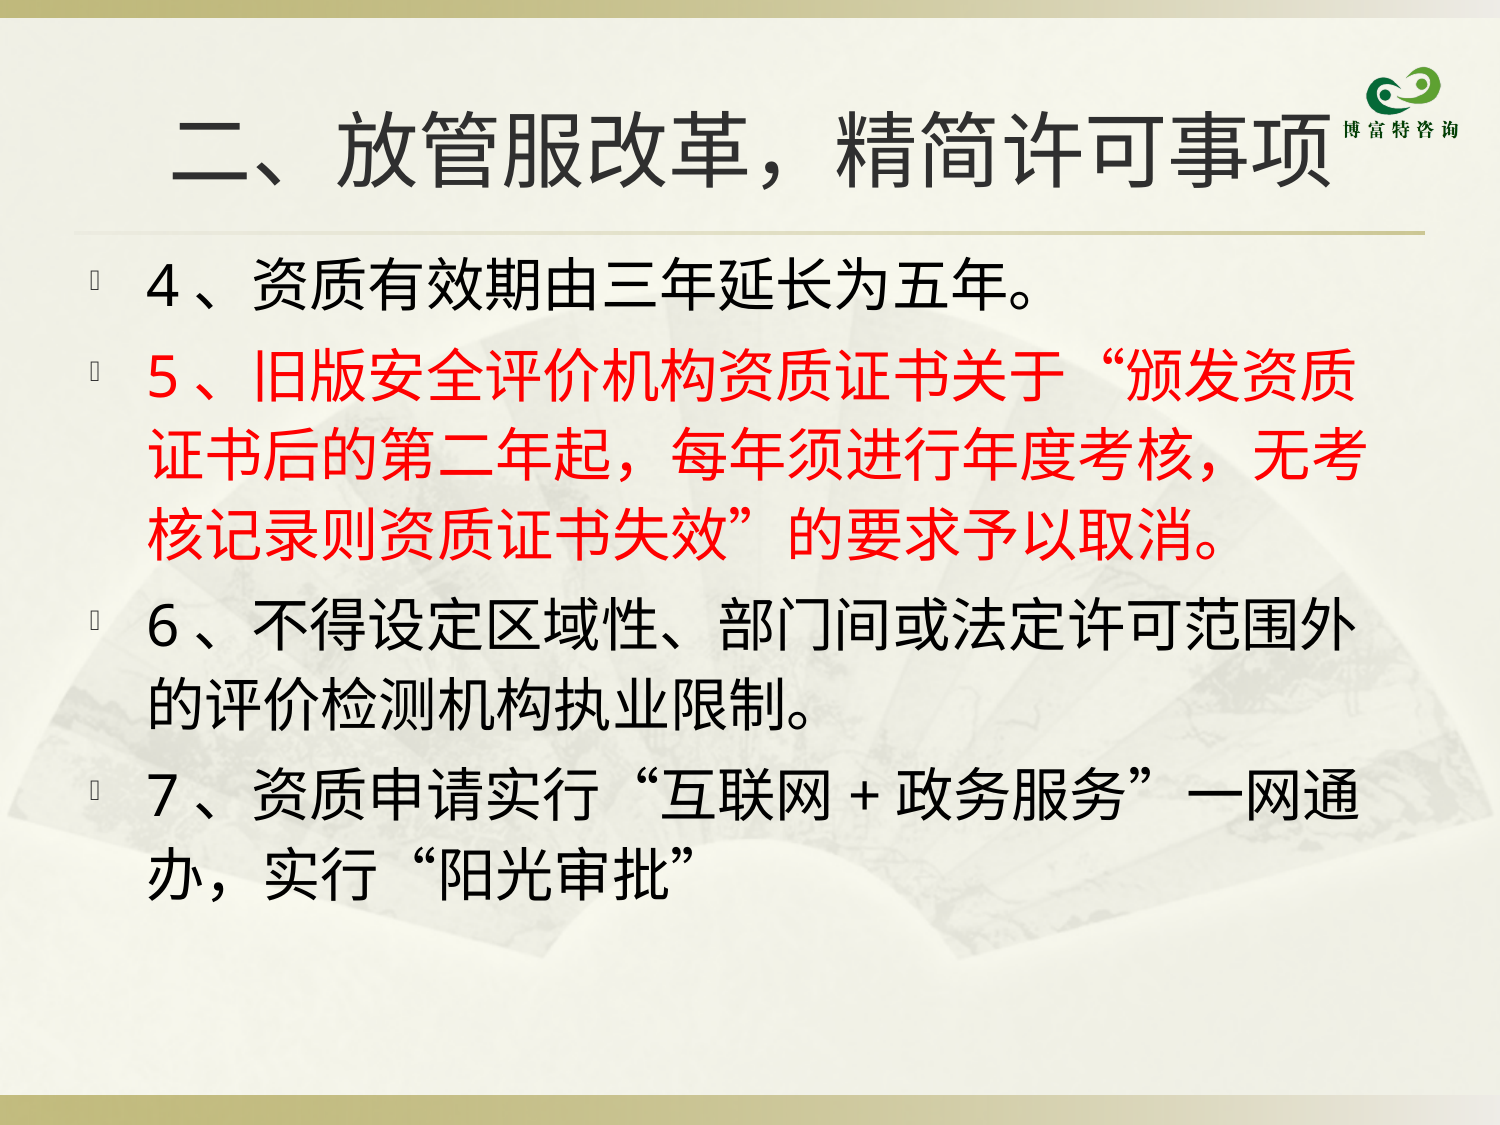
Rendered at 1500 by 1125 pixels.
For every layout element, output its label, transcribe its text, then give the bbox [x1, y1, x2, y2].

picture [1427, 66, 1477, 141]
title 二、放管服改革，精简许可事项 [76, 66, 1427, 230]
list 4、资质有效期由三年延长为五年。 5、旧版安全评价机构资质证书关于“颁发资质证书后的第二年起，每年须进行年度考核，无考核记录则资质证书失效”的要求予以取消。 6、不得设定区域性、部门间或法定许可范围外的评价检测机构执业限制。 7、资质申请实行“互联网+政务服务”一网通办，实行“阳光审批” [75, 231, 1425, 1032]
